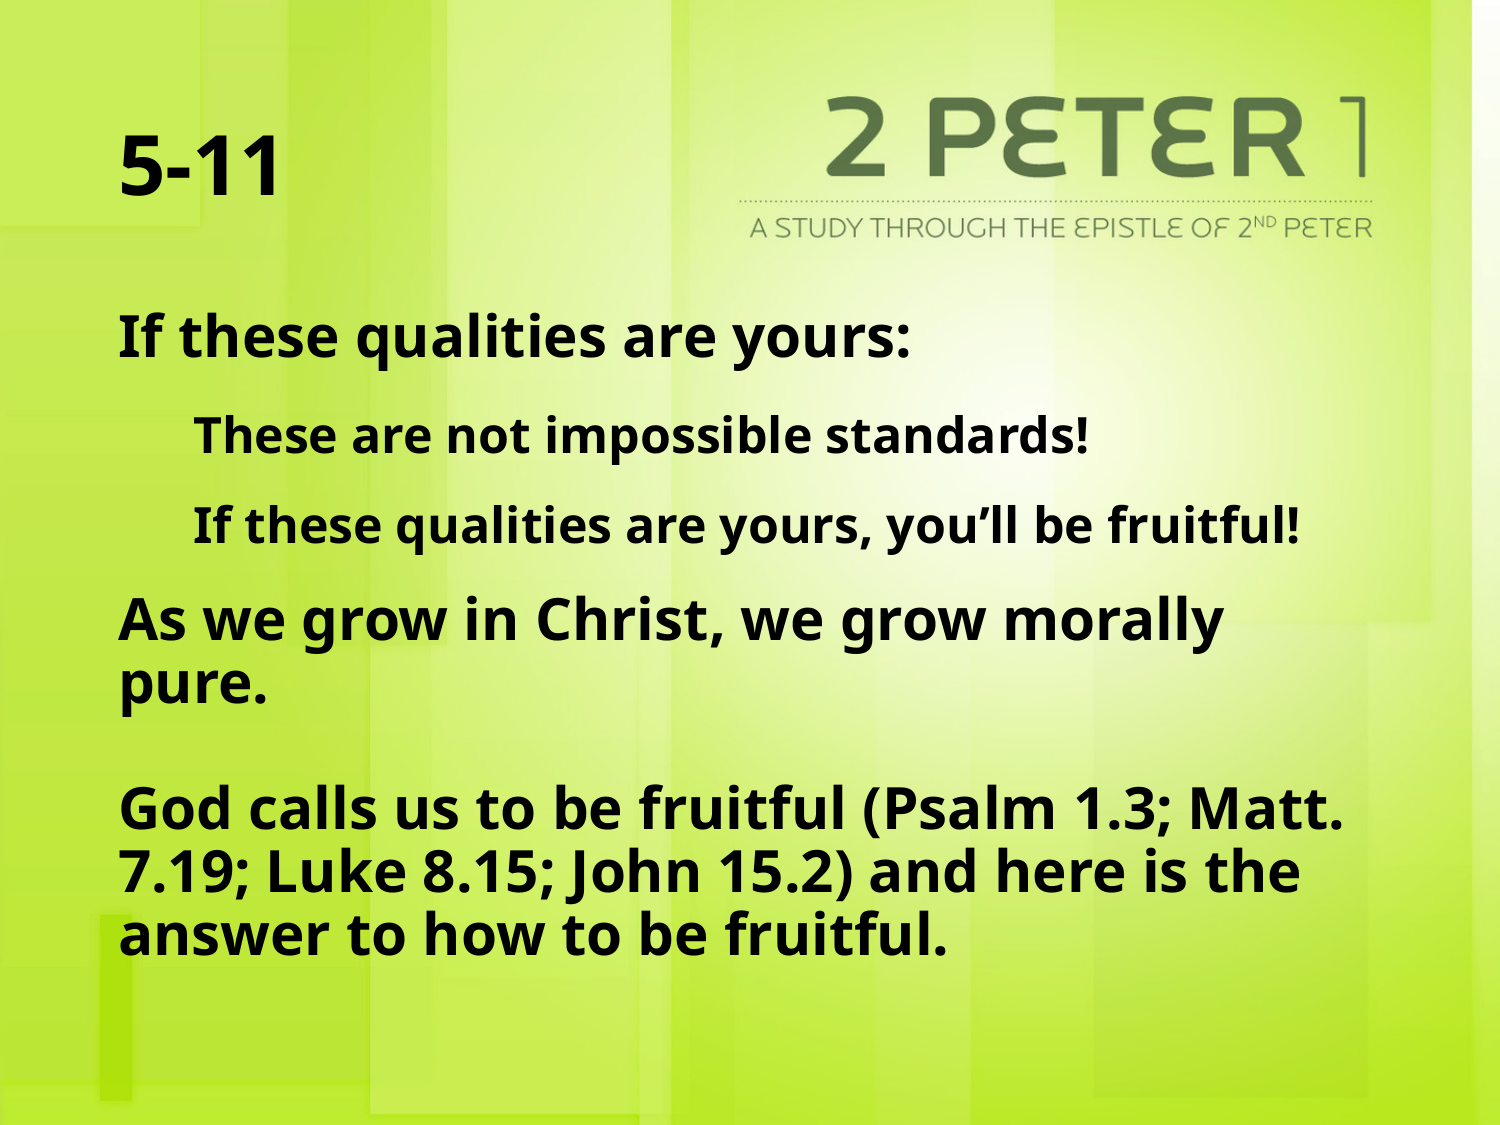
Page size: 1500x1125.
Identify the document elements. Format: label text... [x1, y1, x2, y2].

picture [0, 0, 1500, 1125]
title 5-11 [103, 59, 746, 278]
list If these qualities are yours: These are not impossible standards! If these qualities are yours, you’ll be fruitful! As we grow in Christ, we grow morally pure. God calls us to be fruitful (Psalm 1.3; Matt. 7.19; Luke 8.15; John 15.2) and here is the answer to how to be fruitful. [103, 299, 1397, 1014]
